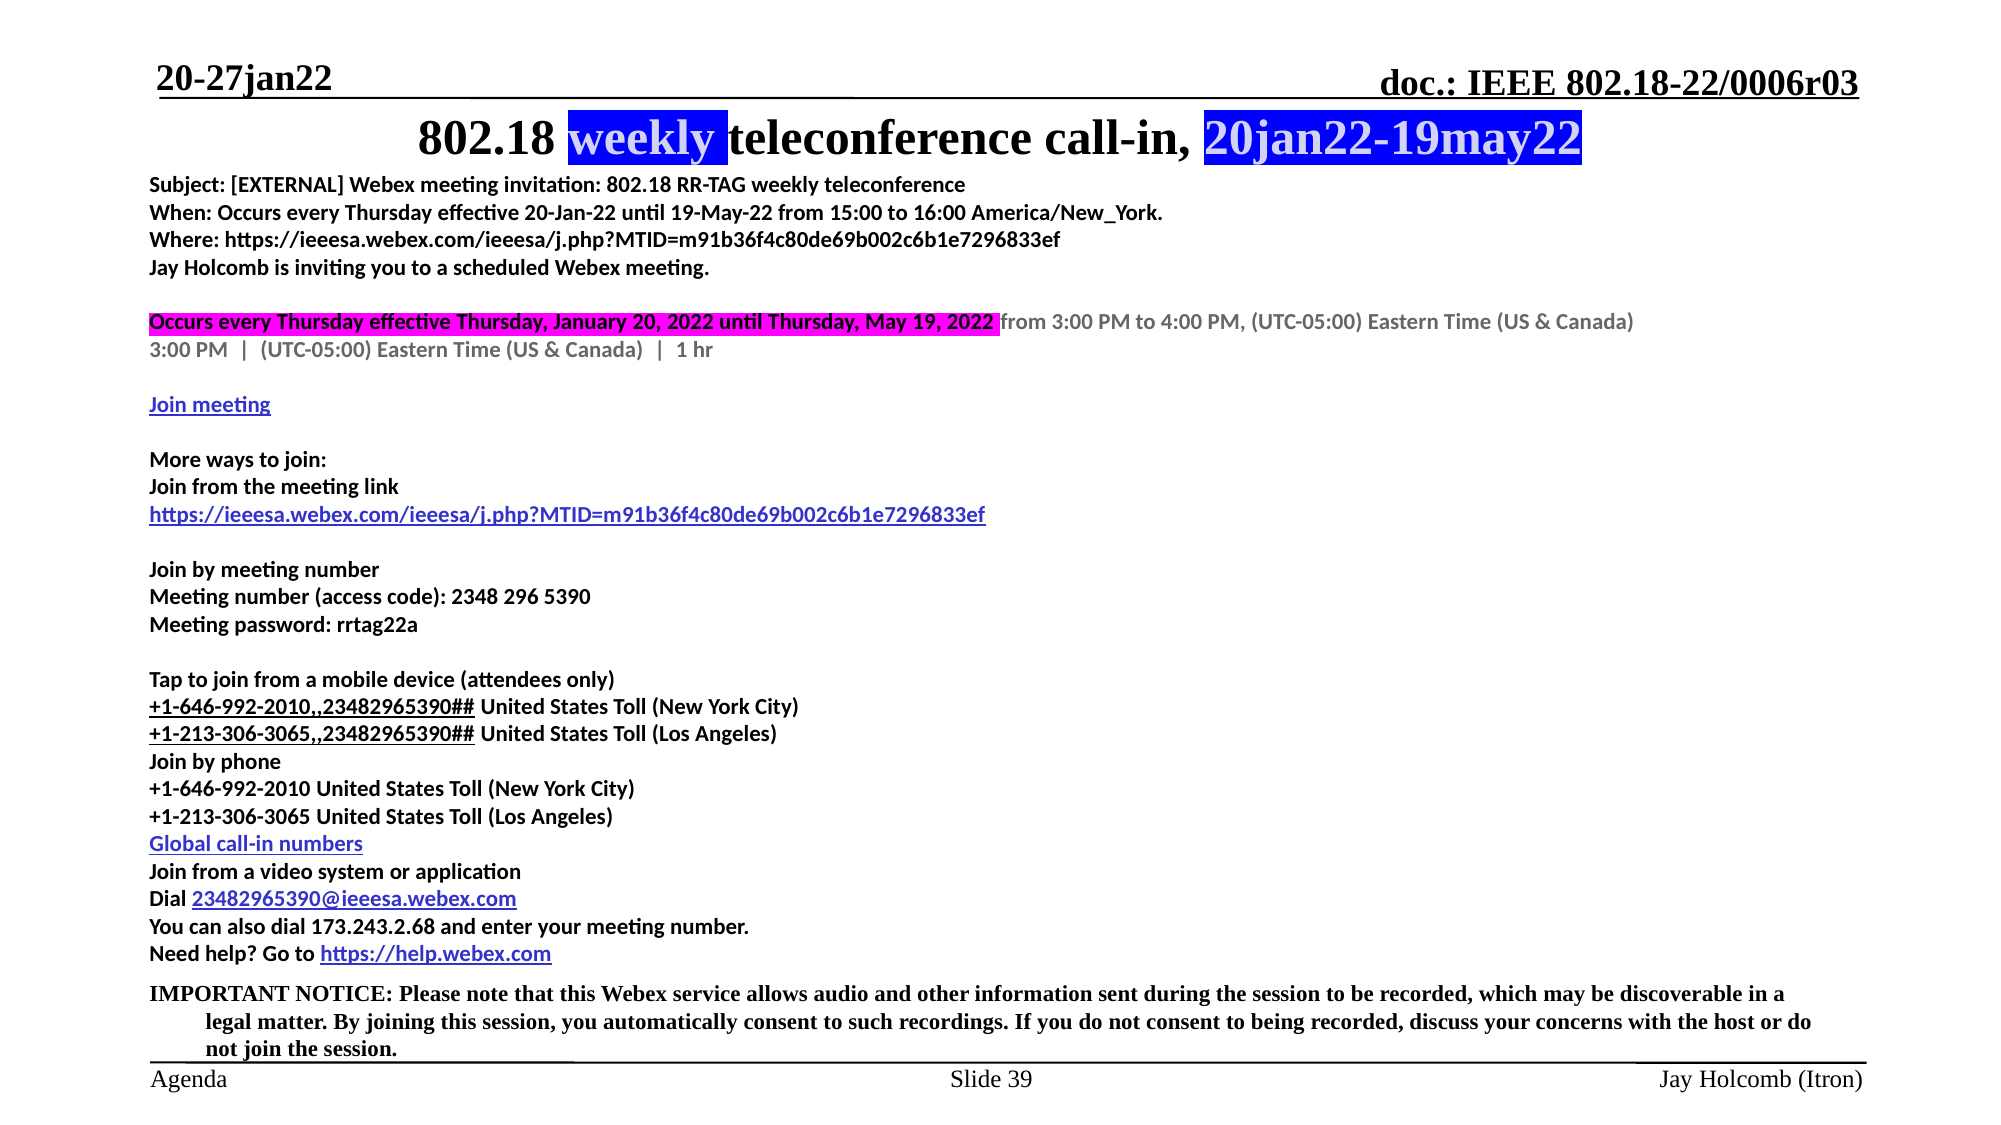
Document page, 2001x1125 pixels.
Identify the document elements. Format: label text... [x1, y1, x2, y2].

text_box 802.18 weekly teleconference call-in, 20jan22-19may22 [362, 96, 1638, 188]
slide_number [155, 53, 519, 99]
footer Jay Holcomb (Itron) [1166, 1061, 1864, 1093]
slide_number Slide 39 [916, 1063, 1067, 1123]
text_box Subject: [EXTERNAL] Webex meeting invitation: 802.18 RR-TAG weekly teleconference When: Occurs every Thursday effective 20-Jan-22 until 19-May-22 from 15:00 to 16:00 America/New_York. Where: https://ieeesa.webex.com/ieeesa/j.php?MTID=m91b36f4c80de69b002c6b1e7296833ef Jay Holcomb is inviting you to a scheduled Webex meeting. Occurs every Thursday effective Thursday, January 20, 2022 until Thursday, May 19, 2022 from 3:00 PM to 4:00 PM, (UTC-05:00) Eastern Time (US & Canada) 3:00 PM | (UTC-05:00) Eastern Time (US & Canada) | 1 hr Join meeting More ways to join: Join from the meeting link https://ieeesa.webex.com/ieeesa/j.php?MTID=m91b36f4c80de69b002c6b1e7296833ef Join by meeting number Meeting number (access code): 2348 296 5390 Meeting password: rrtag22a Tap to join from a mobile device (attendees only) +1-646-992-2010,,23482965390## United States Toll (New York City) +1-213-306-3065,,23482965390## United States Toll (Los Angeles) Join by phone +1-646-992-2010 United States Toll (New York City) +1-213-306-3065 United States Toll (Los Angeles) Global call-in numbers Join from a video system or application Dial 23482965390@ieeesa.webex.com You can also dial 173.243.2.68 and enter your meeting number. Need help? Go to https://help.webex.com IMPORTANT NOTICE: Please note that this Webex service allows audio and other information sent during the session to be recorded, which may be discoverable in a legal matter. By joining this session, you automatically consent to such recordings. If you do not consent to being recorded, discuss your concerns with the host or do not join the session. [134, 162, 1848, 1063]
